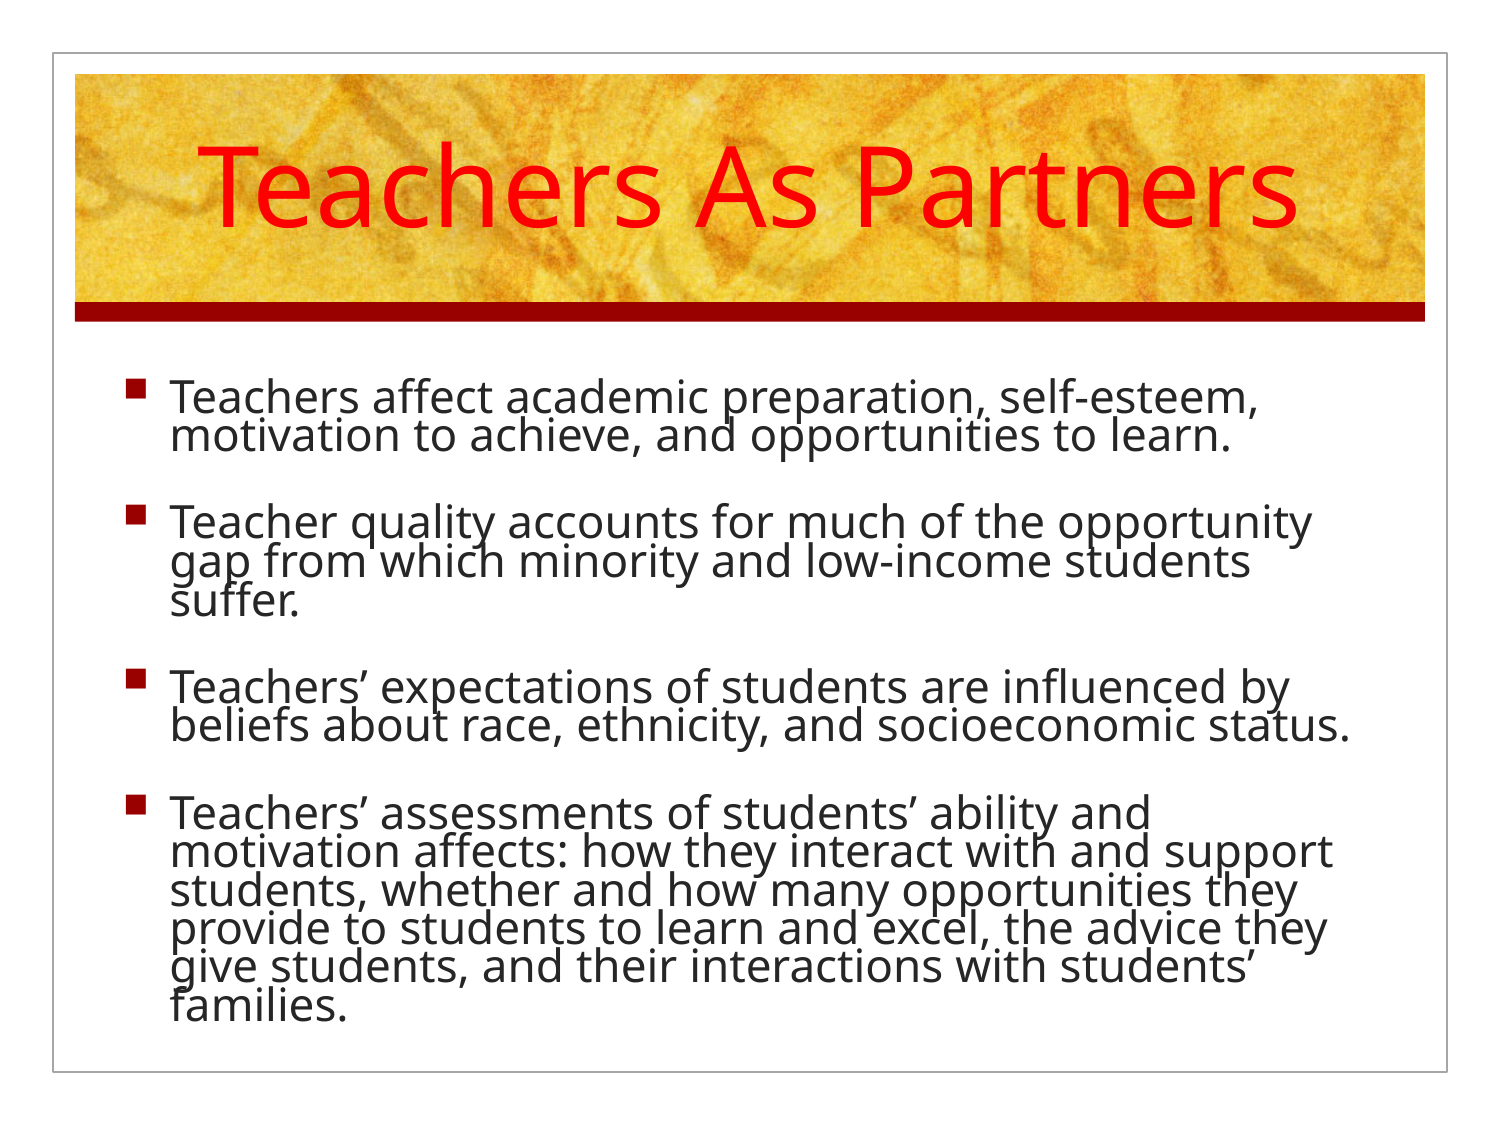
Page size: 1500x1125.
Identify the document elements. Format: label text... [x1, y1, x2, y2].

title Teachers As Partners [108, 74, 1392, 250]
picture [75, 74, 1425, 302]
list Teachers affect academic preparation, self-esteem, motivation to achieve, and opportunities to learn. Teacher quality accounts for much of the opportunity gap from which minority and low-income students suffer. Teachers’ expectations of students are influenced by beliefs about race, ethnicity, and socioeconomic status. Teachers’ assessments of students’ ability and motivation affects: how they interact with and support students, whether and how many opportunities they provide to students to learn and excel, the advice they give students, and their interactions with students’ families. [107, 374, 1392, 1051]
